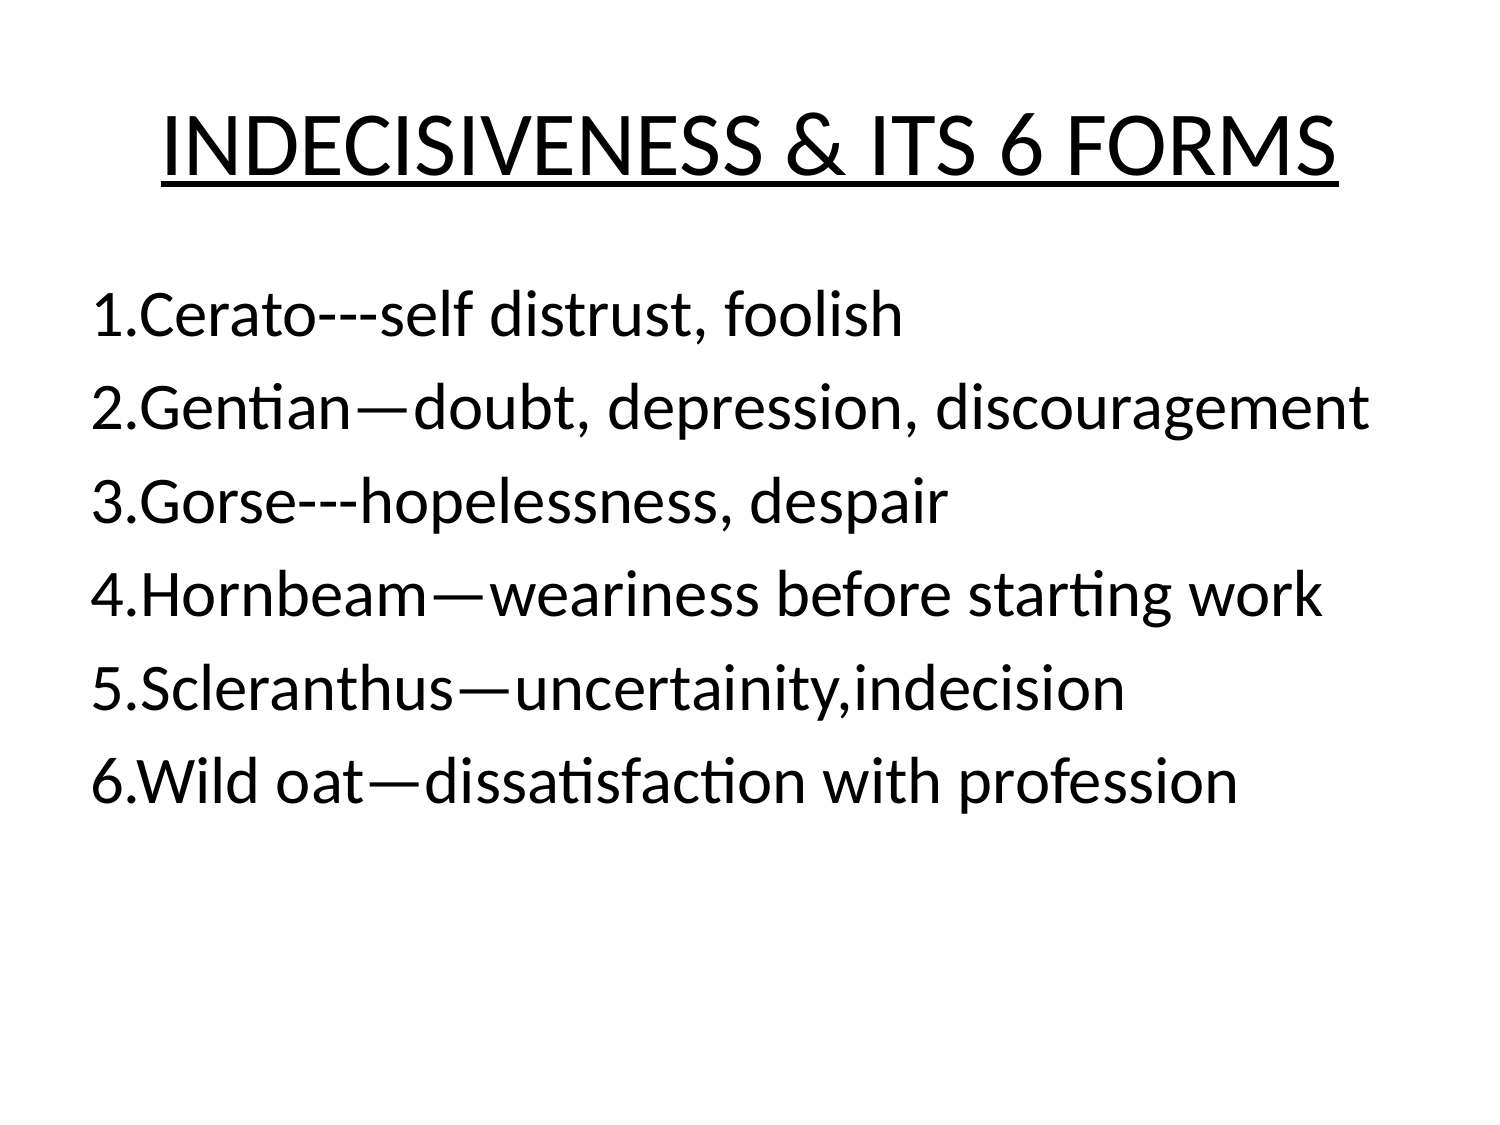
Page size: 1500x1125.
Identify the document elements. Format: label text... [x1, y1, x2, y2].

title INDECISIVENESS & ITS 6 FORMS [75, 45, 1425, 233]
list 1.Cerato---self distrust, foolish 2.Gentian—doubt, depression, discouragement 3.Gorse---hopelessness, despair 4.Hornbeam—weariness before starting work 5.Scleranthus—uncertainity,indecision 6.Wild oat—dissatisfaction with profession [75, 262, 1425, 1005]
